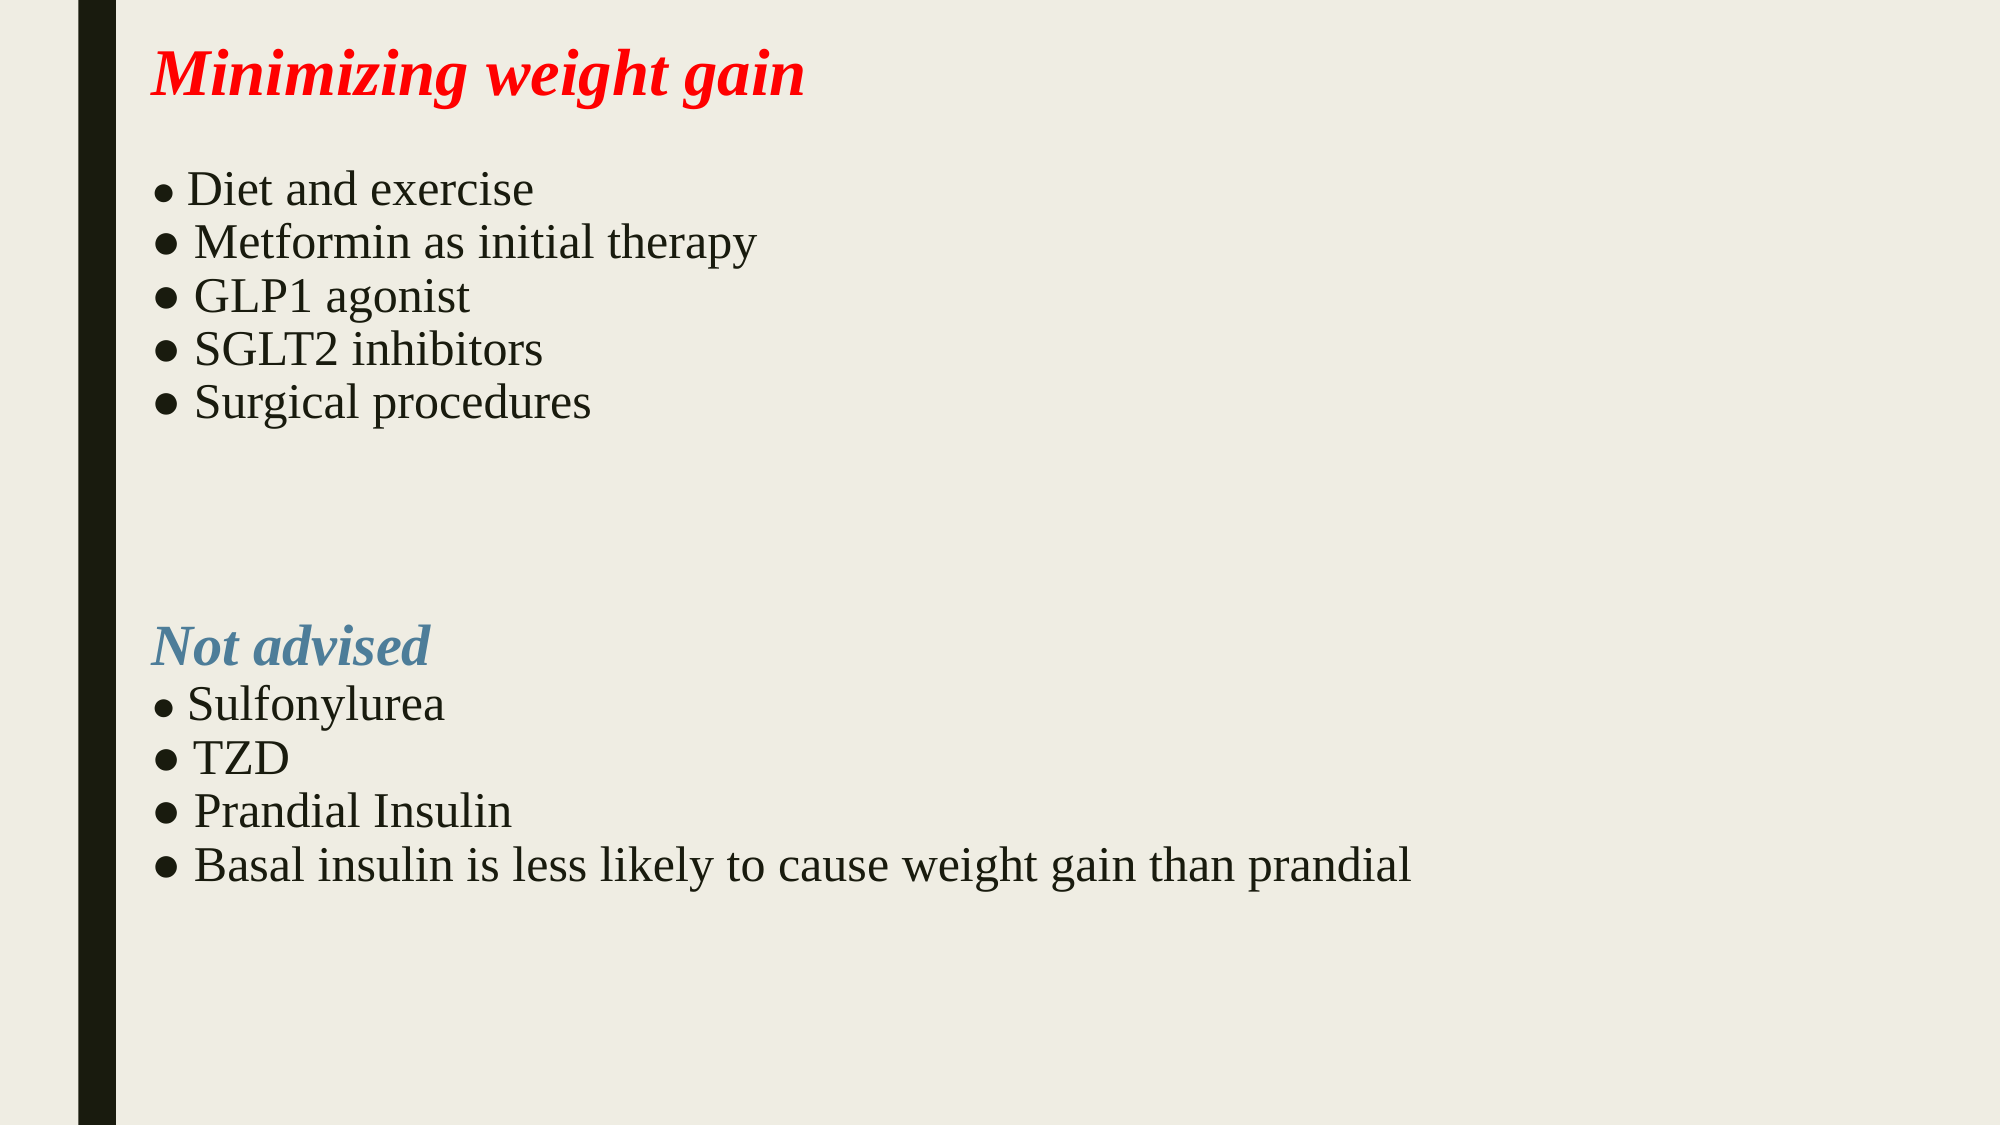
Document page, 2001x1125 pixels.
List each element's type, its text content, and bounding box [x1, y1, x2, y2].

title Minimizing weight gain ● Diet and exercise ● Metformin as initial therapy ● GLP1 agonist ● SGLT2 inhibitors ● Surgical procedures Not advised ● Sulfonylurea ● TZD ● Prandial Insulin ● Basal insulin is less likely to cause weight gain than prandial [136, 30, 1981, 1106]
